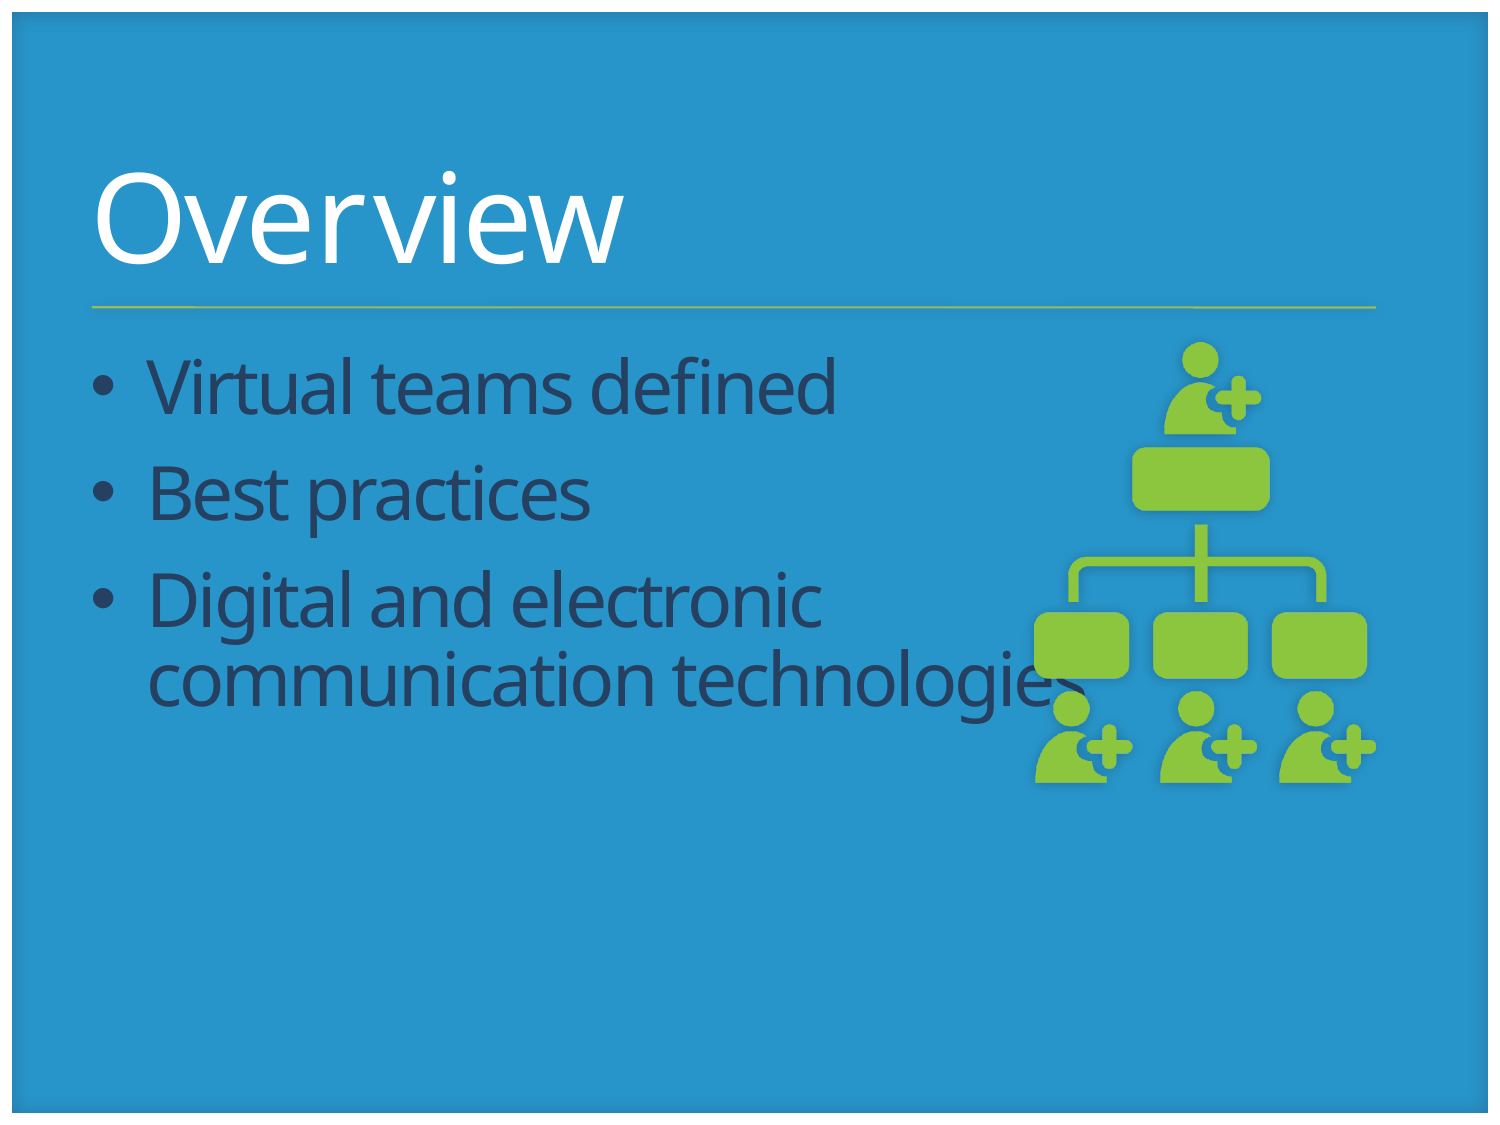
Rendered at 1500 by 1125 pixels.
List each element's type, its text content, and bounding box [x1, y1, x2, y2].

title Overview [75, 119, 1425, 308]
list Virtual teams defined Best practices Digital and electronic communication technologies [75, 342, 1425, 1060]
picture [1034, 342, 1377, 783]
